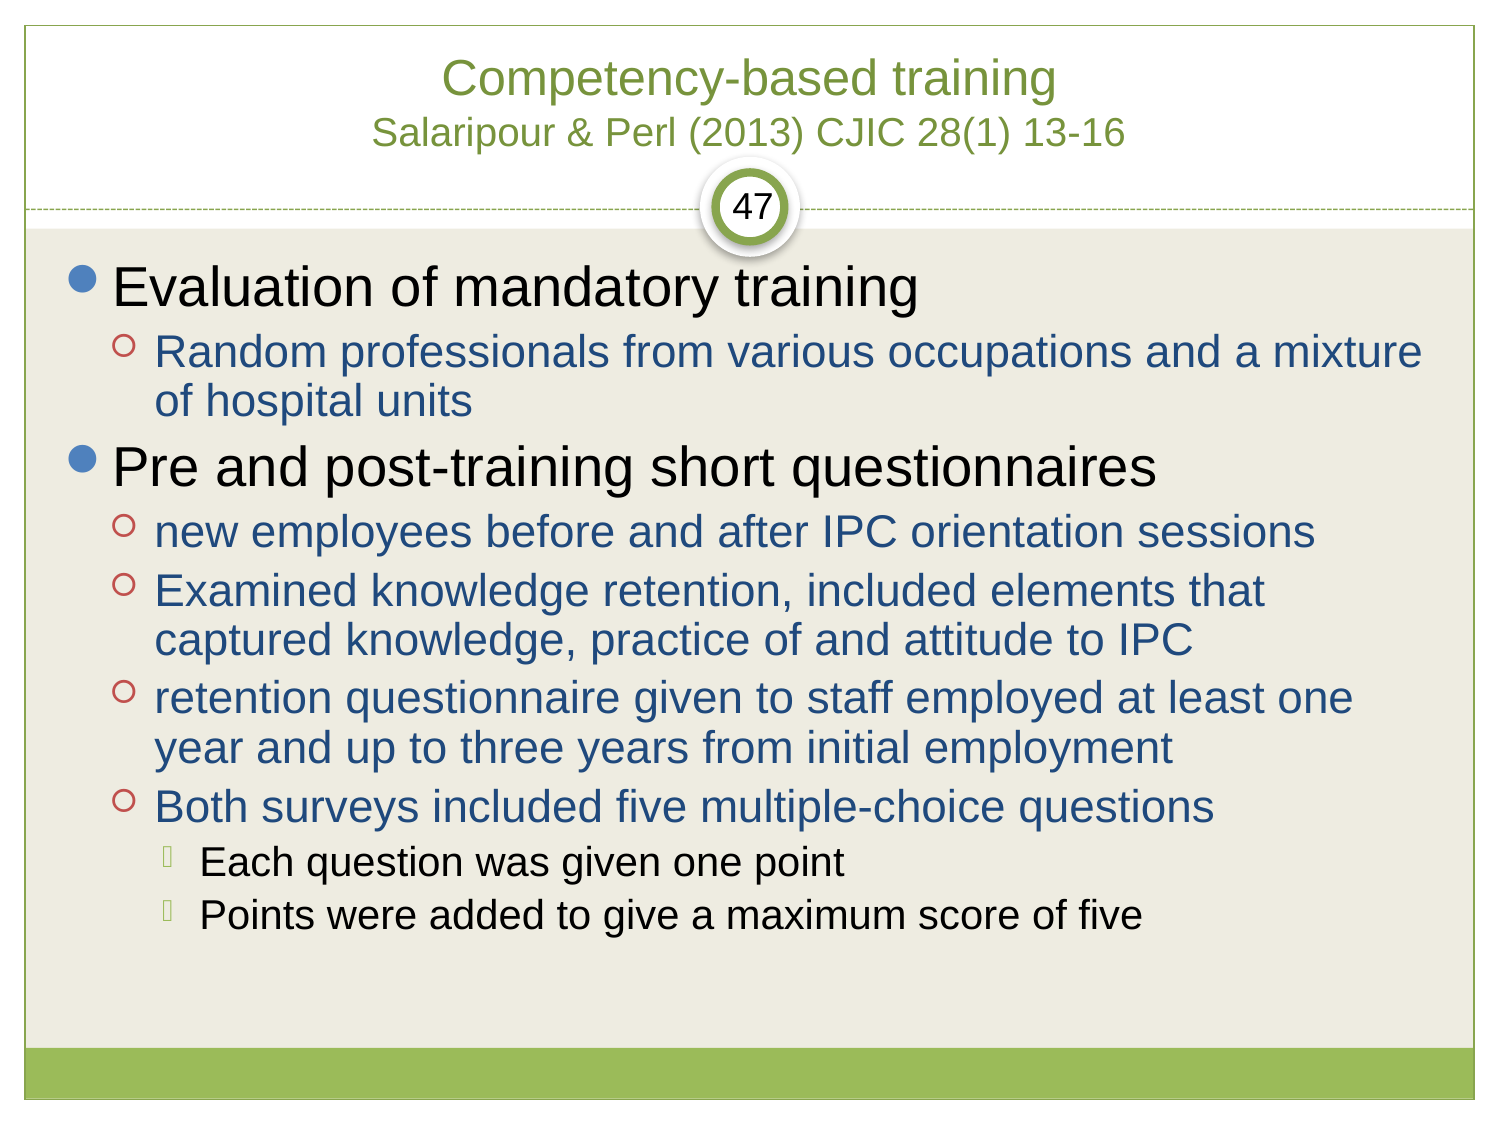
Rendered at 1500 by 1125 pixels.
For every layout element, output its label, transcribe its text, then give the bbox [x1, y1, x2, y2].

title Competency-based training Salaripour & Perl (2013) CJIC 28(1) 13-16 [49, 37, 1450, 162]
list Evaluation of mandatory training Random professionals from various occupations and a mixture of hospital units Pre and post-training short questionnaires new employees before and after IPC orientation sessions Examined knowledge retention, included elements that captured knowledge, practice of and attitude to IPC retention questionnaire given to staff employed at least one year and up to three years from initial employment Both surveys included five multiple-choice questions Each question was given one point Points were added to give a maximum score of five [49, 250, 1445, 1001]
slide_number 47 [715, 168, 791, 241]
